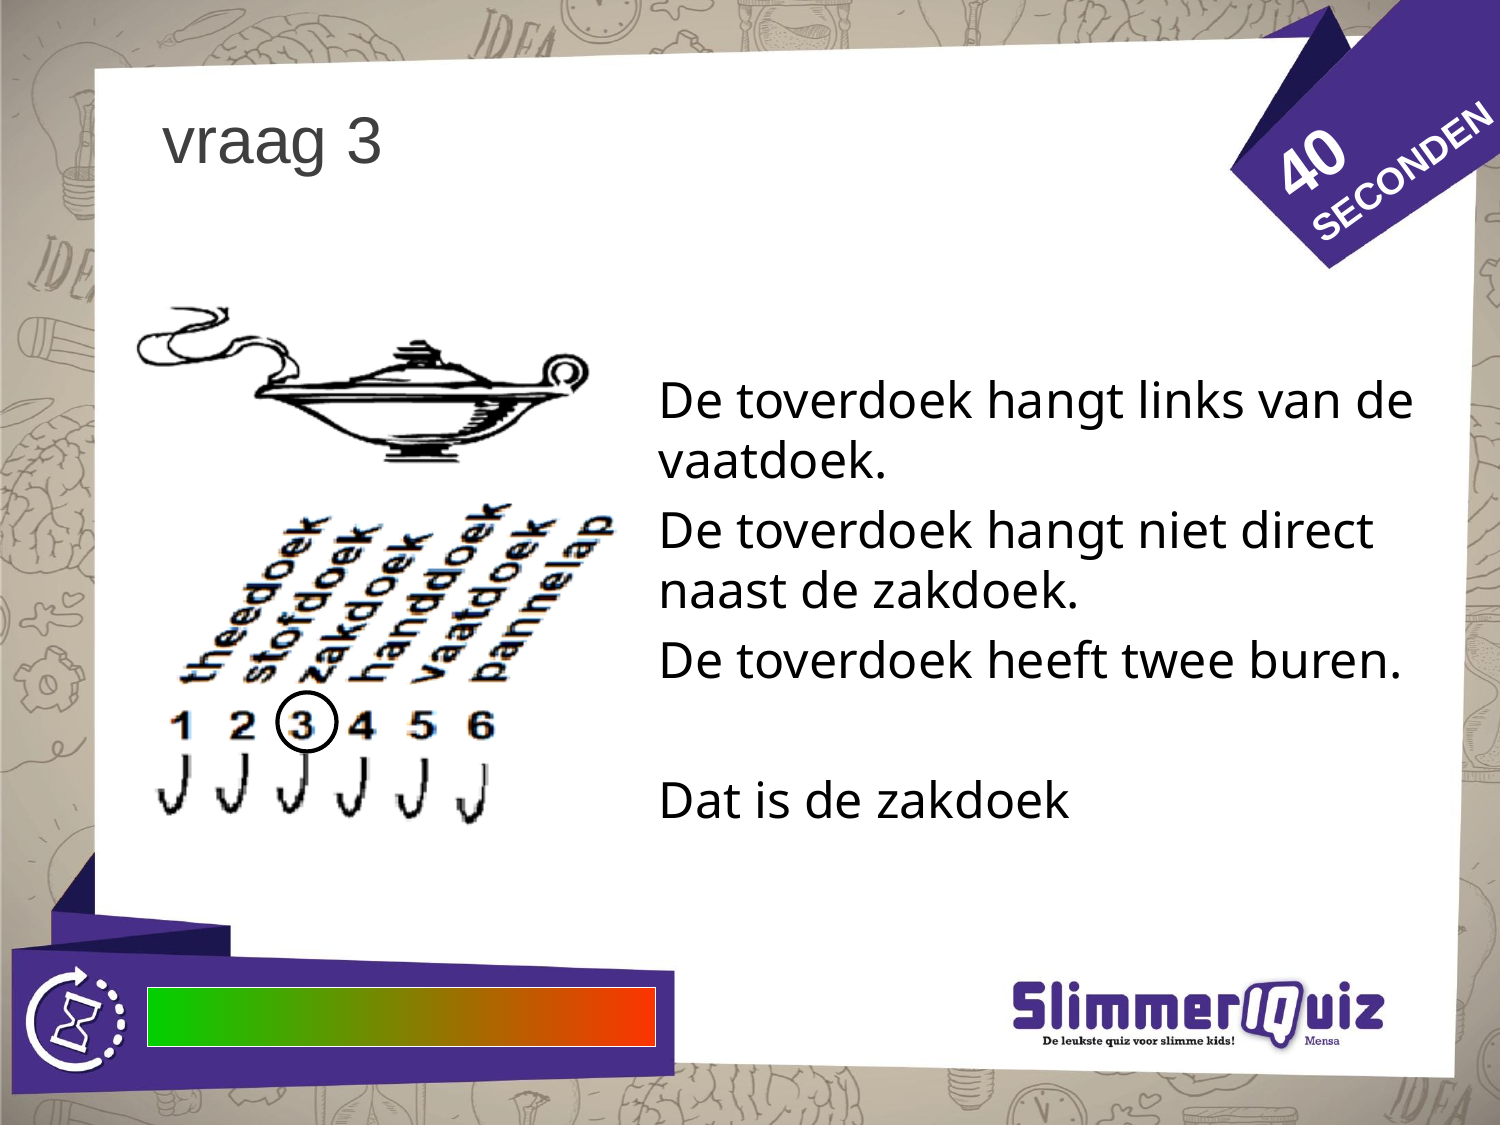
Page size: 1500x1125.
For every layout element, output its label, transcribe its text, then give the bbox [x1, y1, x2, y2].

title vraag 3 [147, 90, 550, 185]
text_box 40 SECONDEN [1238, 3, 1500, 266]
list De toverdoek hangt links van de vaatdoek. De toverdoek hangt niet direct naast de zakdoek. De toverdoek heeft twee buren. Dat is de zakdoek [643, 291, 1459, 1012]
picture [0, 0, 1500, 1125]
text_box [147, 987, 656, 1047]
